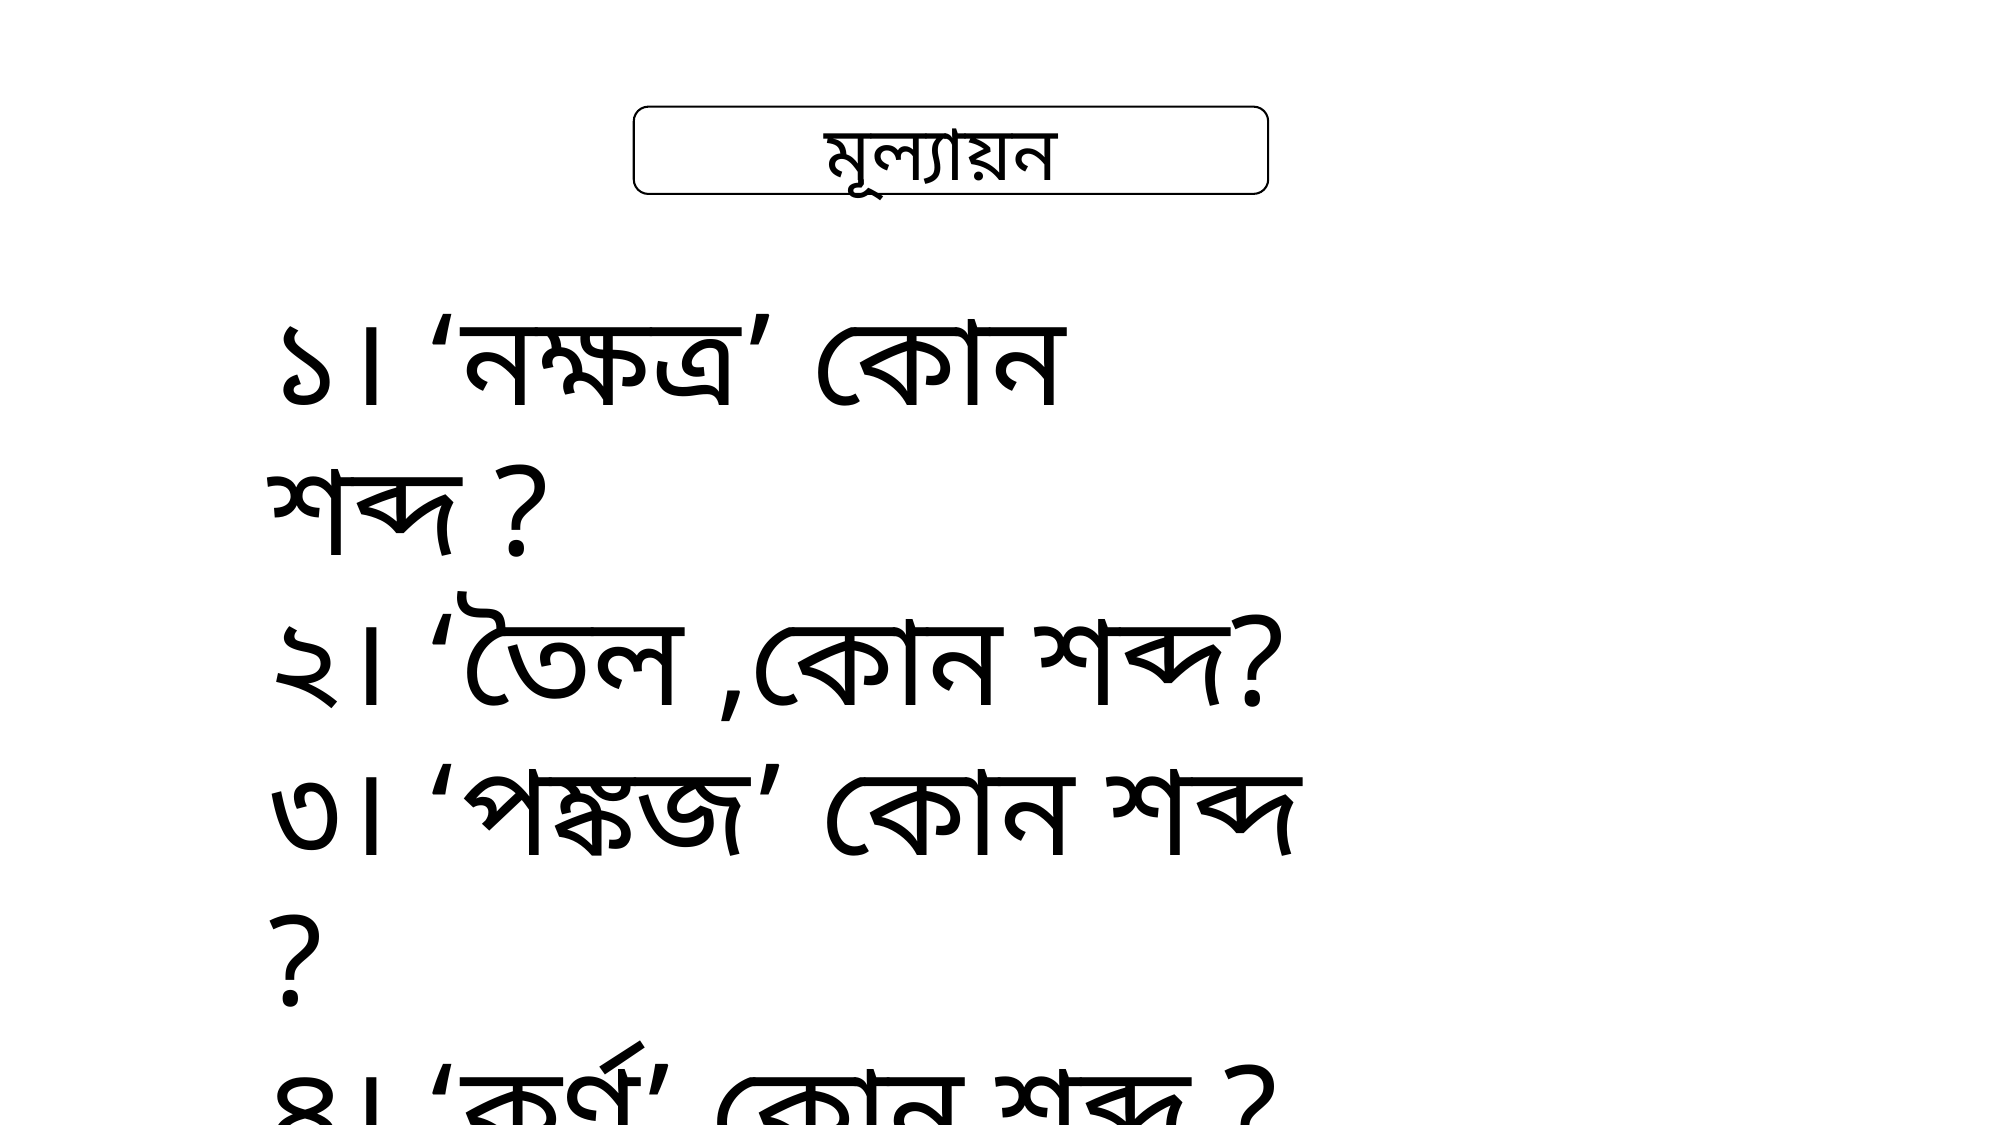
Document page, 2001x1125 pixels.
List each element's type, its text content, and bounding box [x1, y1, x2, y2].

text_box মূল্যায়ন [632, 105, 1270, 195]
text_box ১। ‘নক্ষত্র’ কোন শব্দ ? ২। ‘তৈল ,কোন শব্দ? ৩। ‘পঙ্কজ’ কোন শব্দ ? ৪। ‘কর্ণ’ কোন শব্দ ? [253, 273, 1354, 1125]
